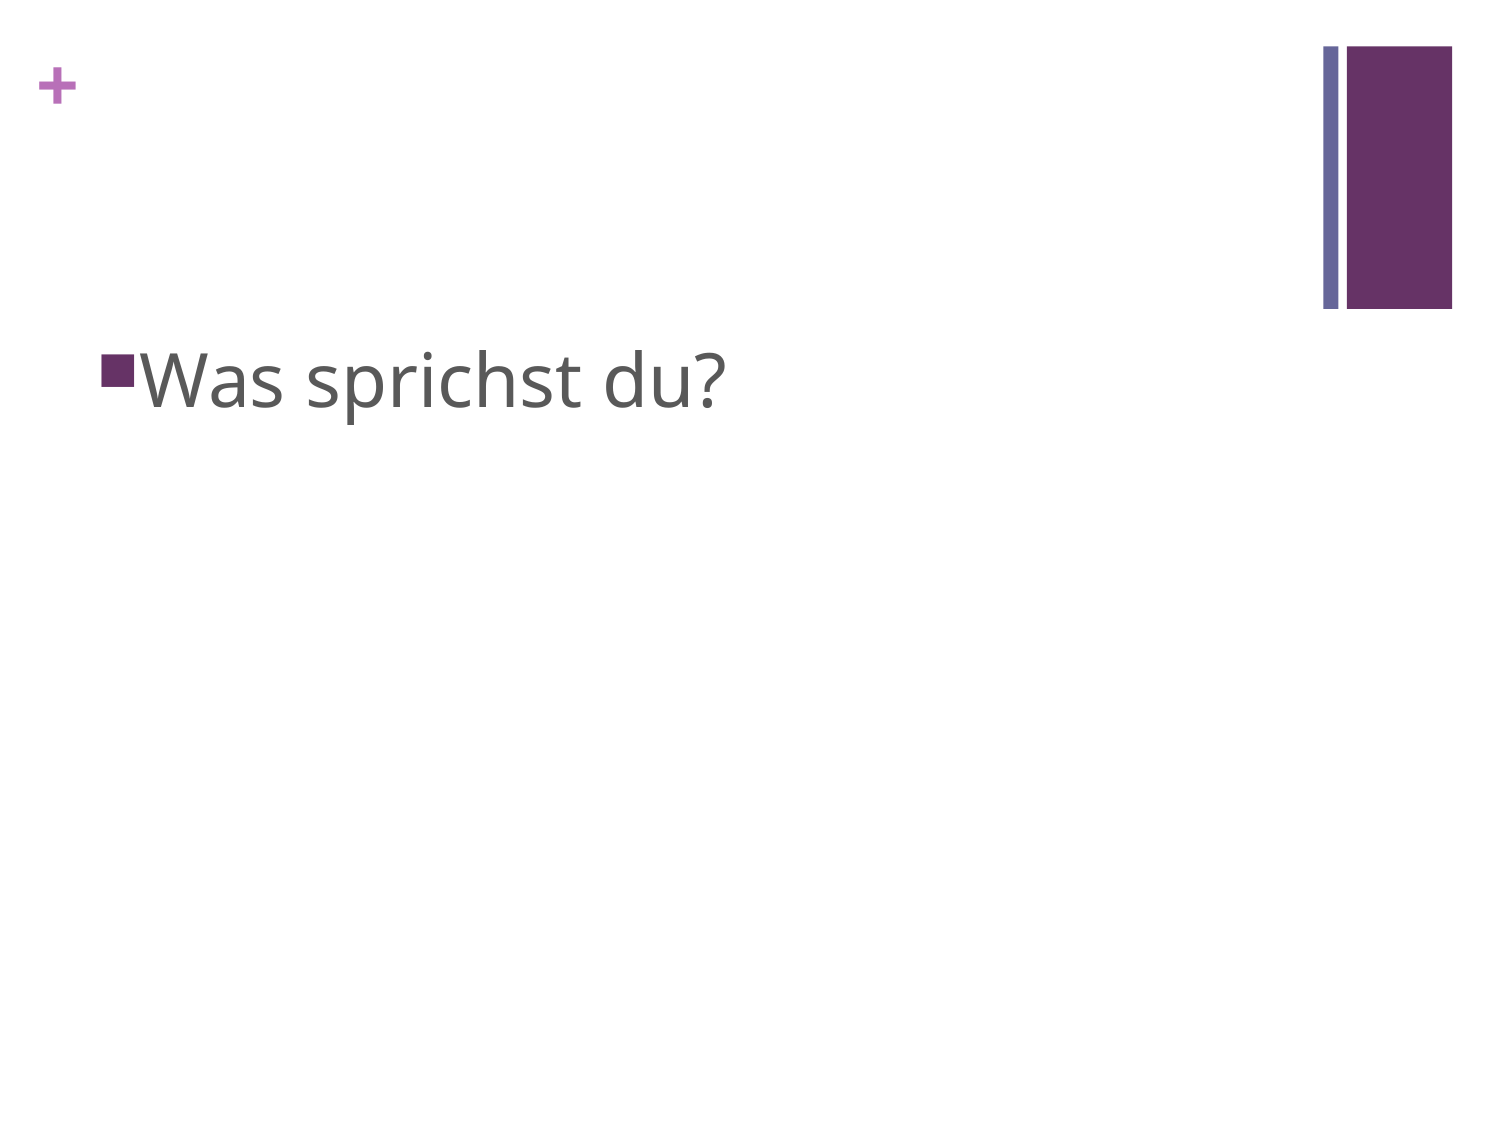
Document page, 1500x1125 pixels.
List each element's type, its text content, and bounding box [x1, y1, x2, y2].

list Was sprichst du? [81, 324, 1322, 1005]
